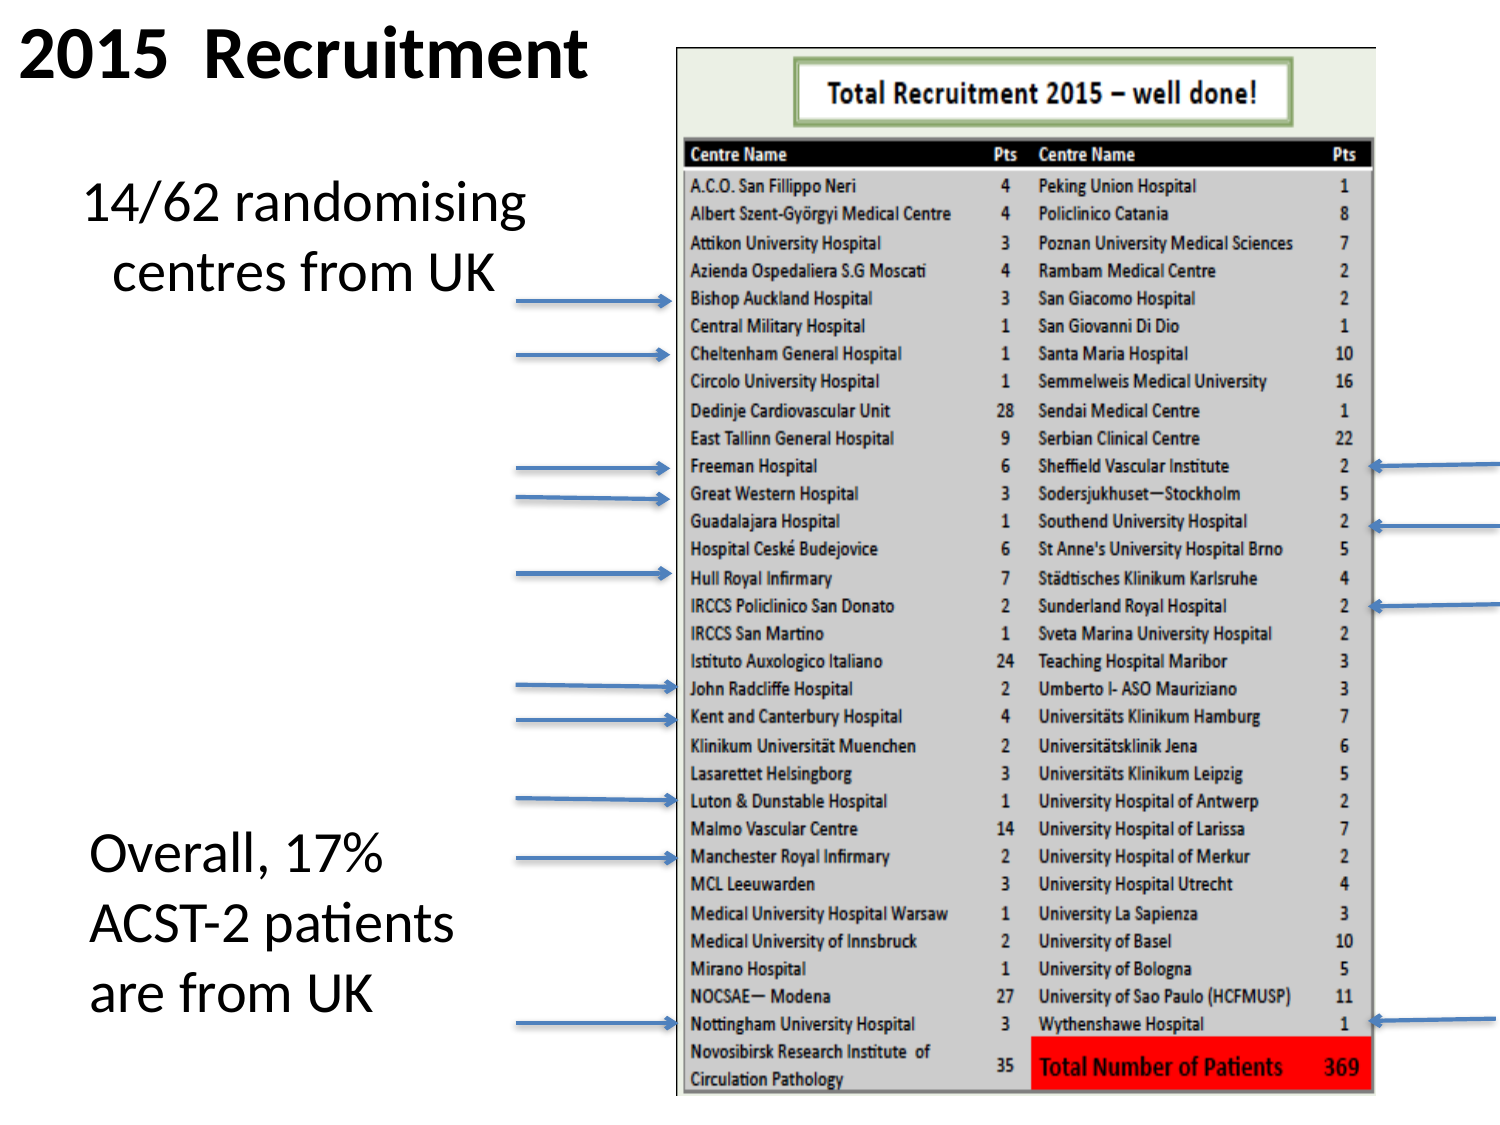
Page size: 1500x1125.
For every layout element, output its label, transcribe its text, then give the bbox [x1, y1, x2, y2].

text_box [515, 797, 679, 801]
text_box Overall, 17% ACST-2 patients are from UK [74, 806, 274, 1032]
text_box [1367, 463, 1500, 467]
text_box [1367, 1018, 1497, 1022]
title 2015 Recruitment 14/62 randomising centres from UK [0, 59, 274, 247]
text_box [515, 496, 671, 500]
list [279, 46, 1500, 1096]
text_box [515, 684, 679, 688]
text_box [1367, 603, 1500, 607]
